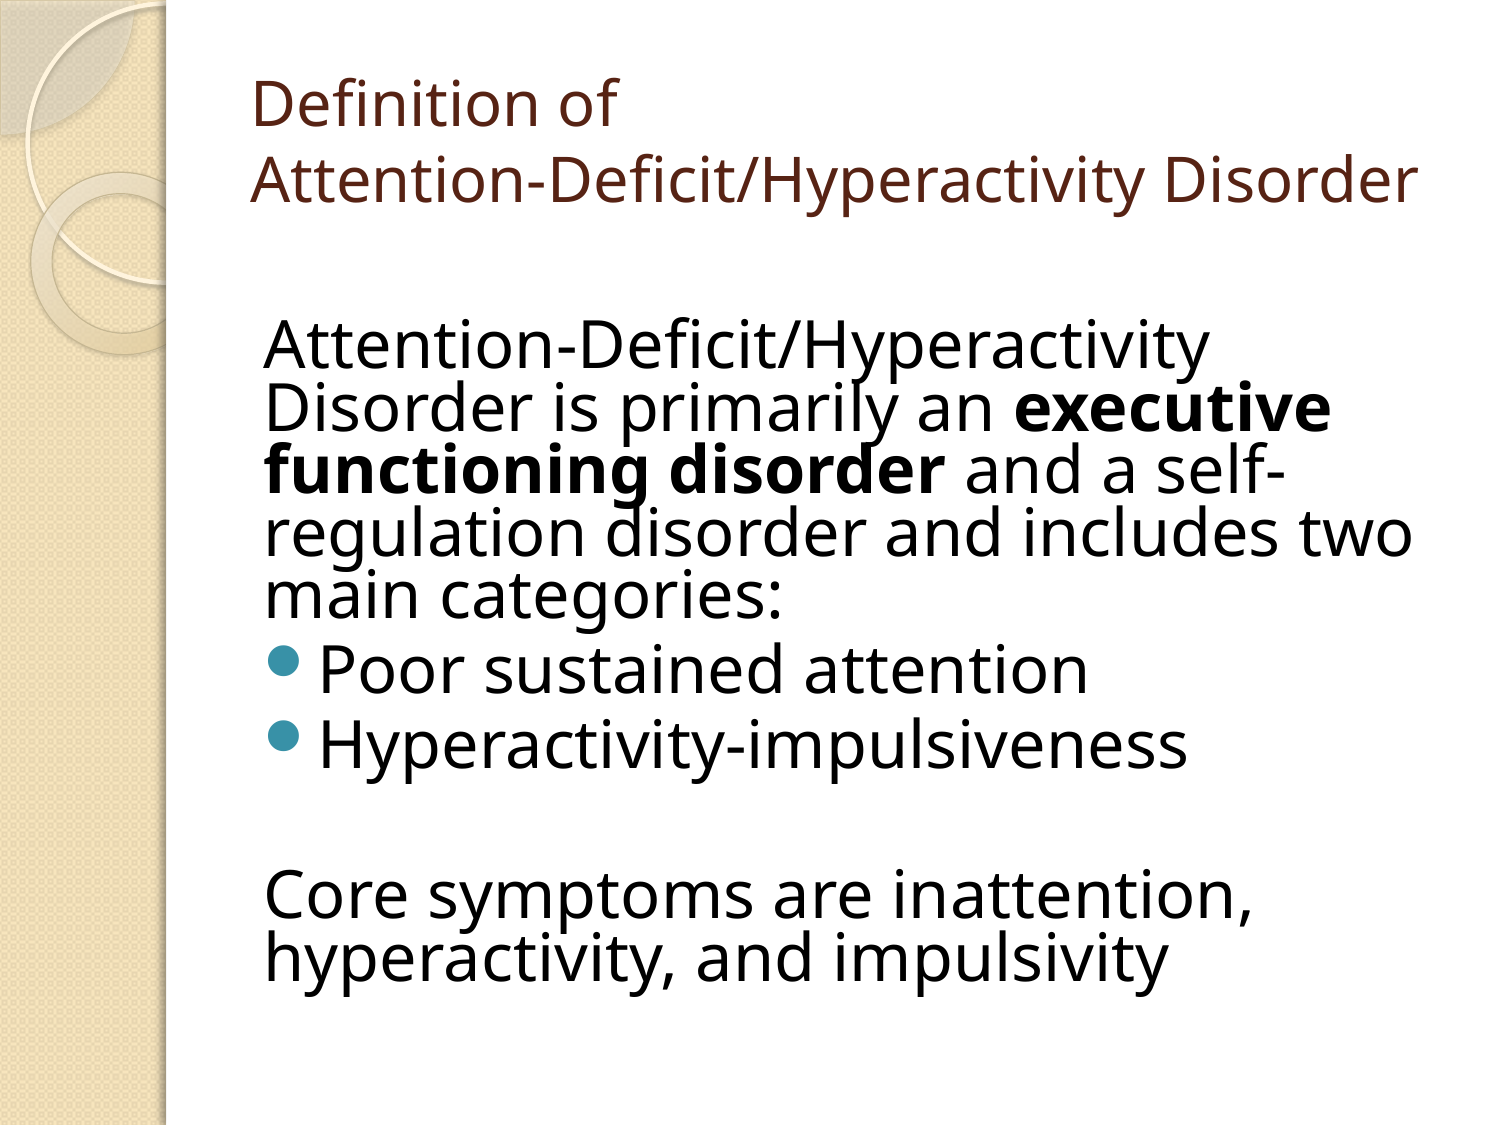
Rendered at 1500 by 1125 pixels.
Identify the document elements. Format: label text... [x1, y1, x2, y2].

title Definition of Attention-Deficit/Hyperactivity Disorder [235, 45, 1466, 233]
list Attention-Deficit/Hyperactivity Disorder is primarily an executive functioning disorder and a self-regulation disorder and includes two main categories: Poor sustained attention Hyperactivity-impulsiveness Core symptoms are inattention, hyperactivity, and impulsivity [235, 237, 1466, 1025]
